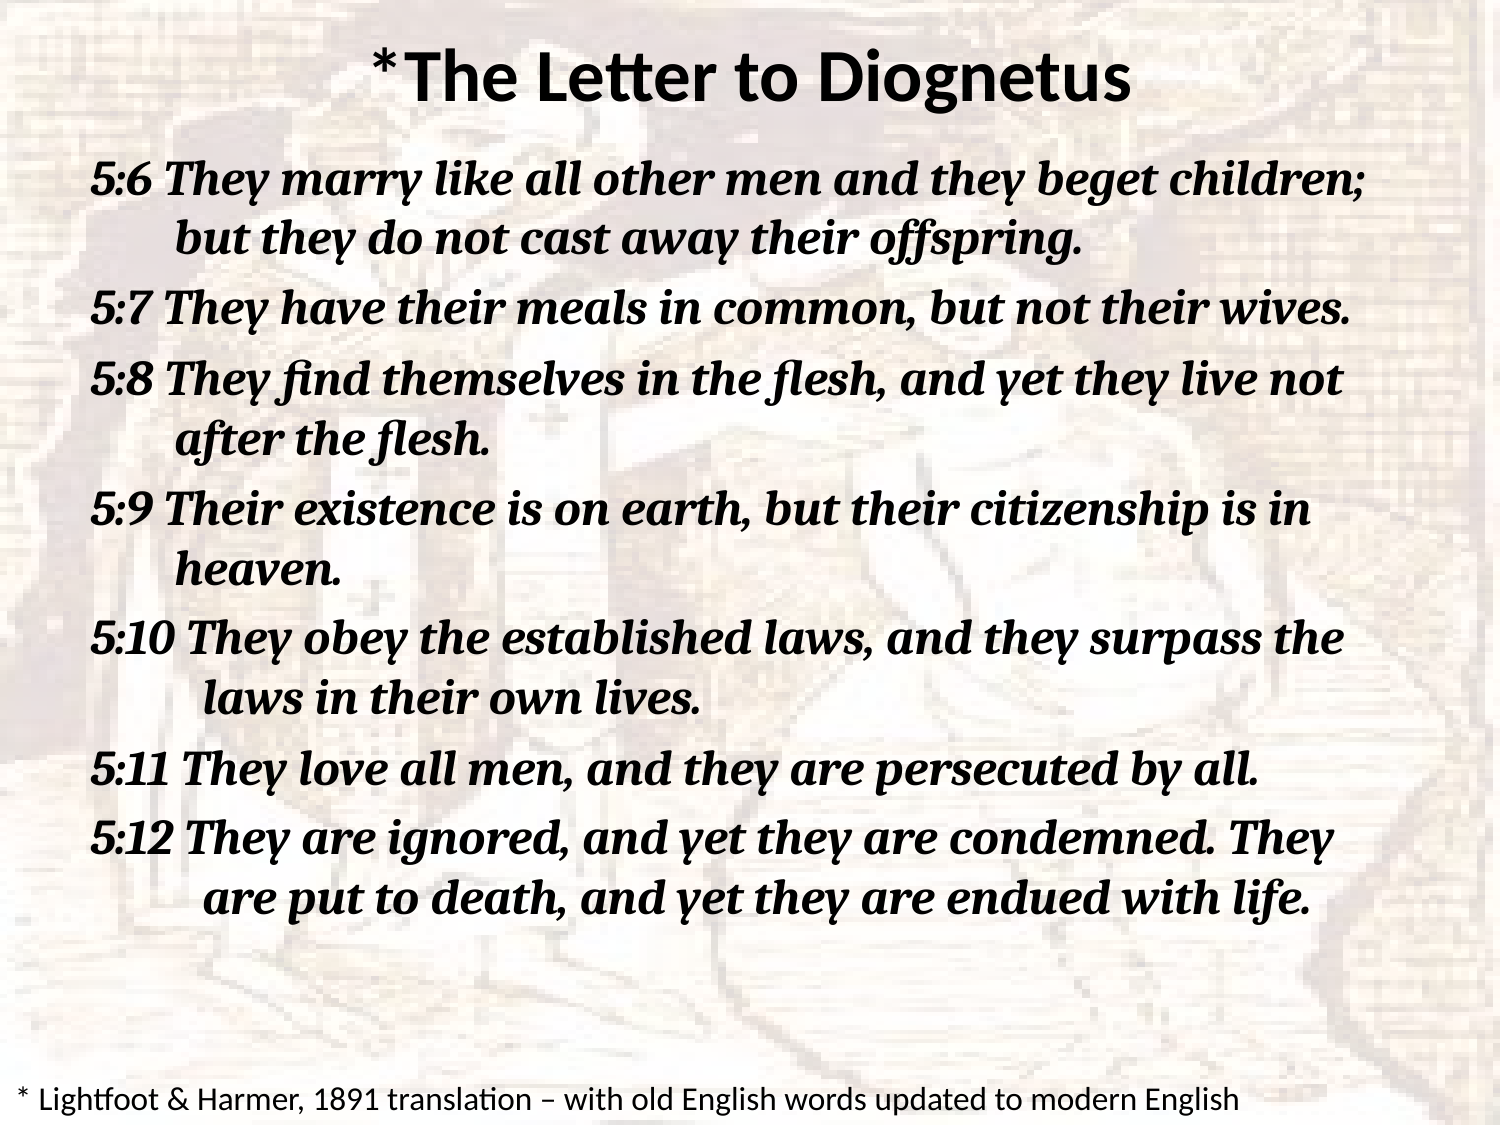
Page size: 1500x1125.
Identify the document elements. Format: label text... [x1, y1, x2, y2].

title *The Letter to Diognetus [0, 4, 1500, 138]
text_box * Lightfoot & Harmer, 1891 translation – with old English words updated to modern English [0, 1069, 1500, 1125]
list 5:6 They marry like all other men and they beget children; but they do not cast away their offspring. 5:7 They have their meals in common, but not their wives. 5:8 They find themselves in the flesh, and yet they live not after the flesh. 5:9 Their existence is on earth, but their citizenship is in heaven. 5:10 They obey the established laws, and they surpass the laws in their own lives. 5:11 They love all men, and they are persecuted by all. 5:12 They are ignored, and yet they are condemned. They are put to death, and yet they are endued with life. [75, 137, 1425, 1063]
